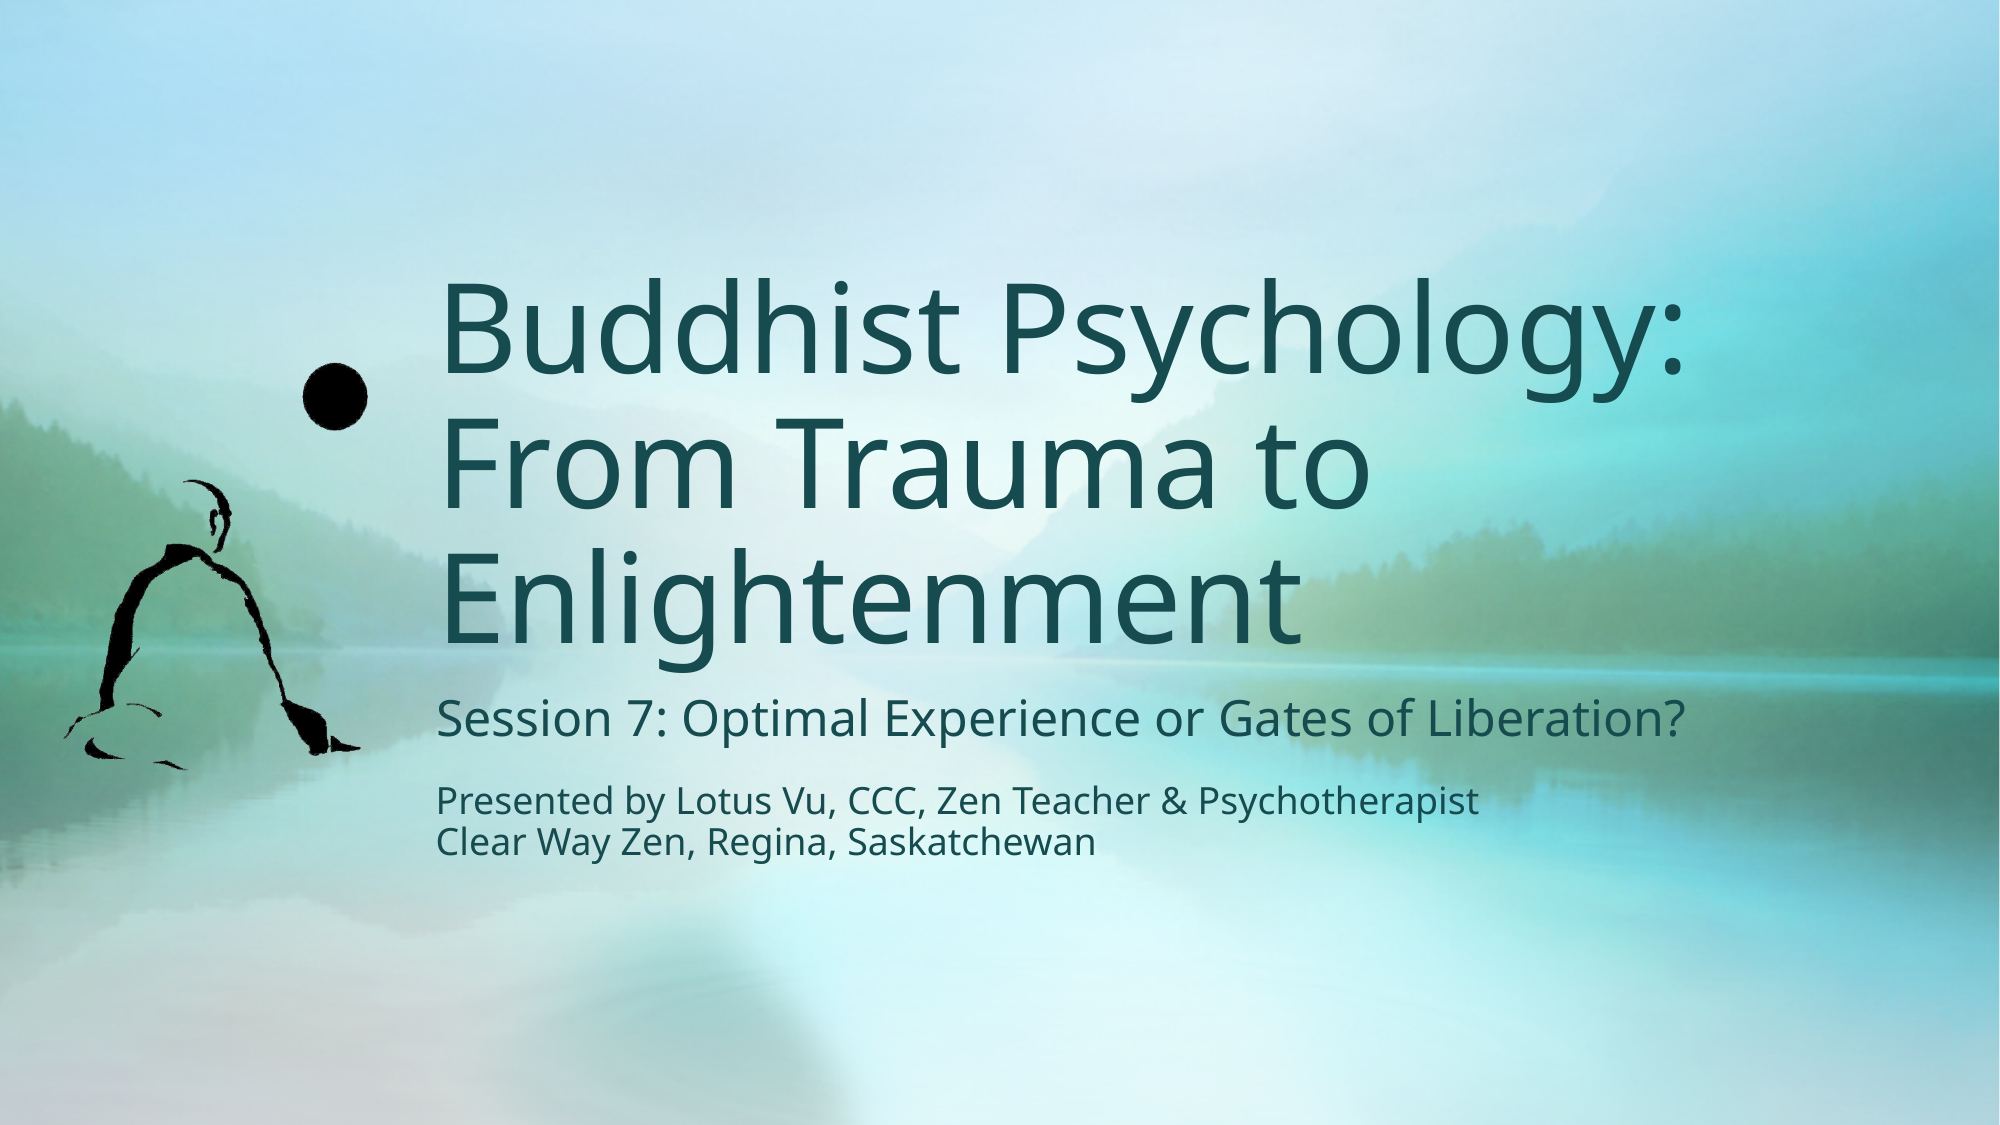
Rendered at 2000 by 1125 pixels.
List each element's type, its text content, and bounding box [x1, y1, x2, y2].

text_box Presented by Lotus Vu, CCC, Zen Teacher & Psychotherapist Clear Way Zen, Regina, Saskatchewan [420, 775, 1732, 871]
subtitle Session 7: Optimal Experience or Gates of Liberation? [420, 686, 1809, 912]
picture [0, 0, 2000, 1125]
title Buddhist Psychology: From Trauma to Enlightenment [420, 153, 1809, 679]
